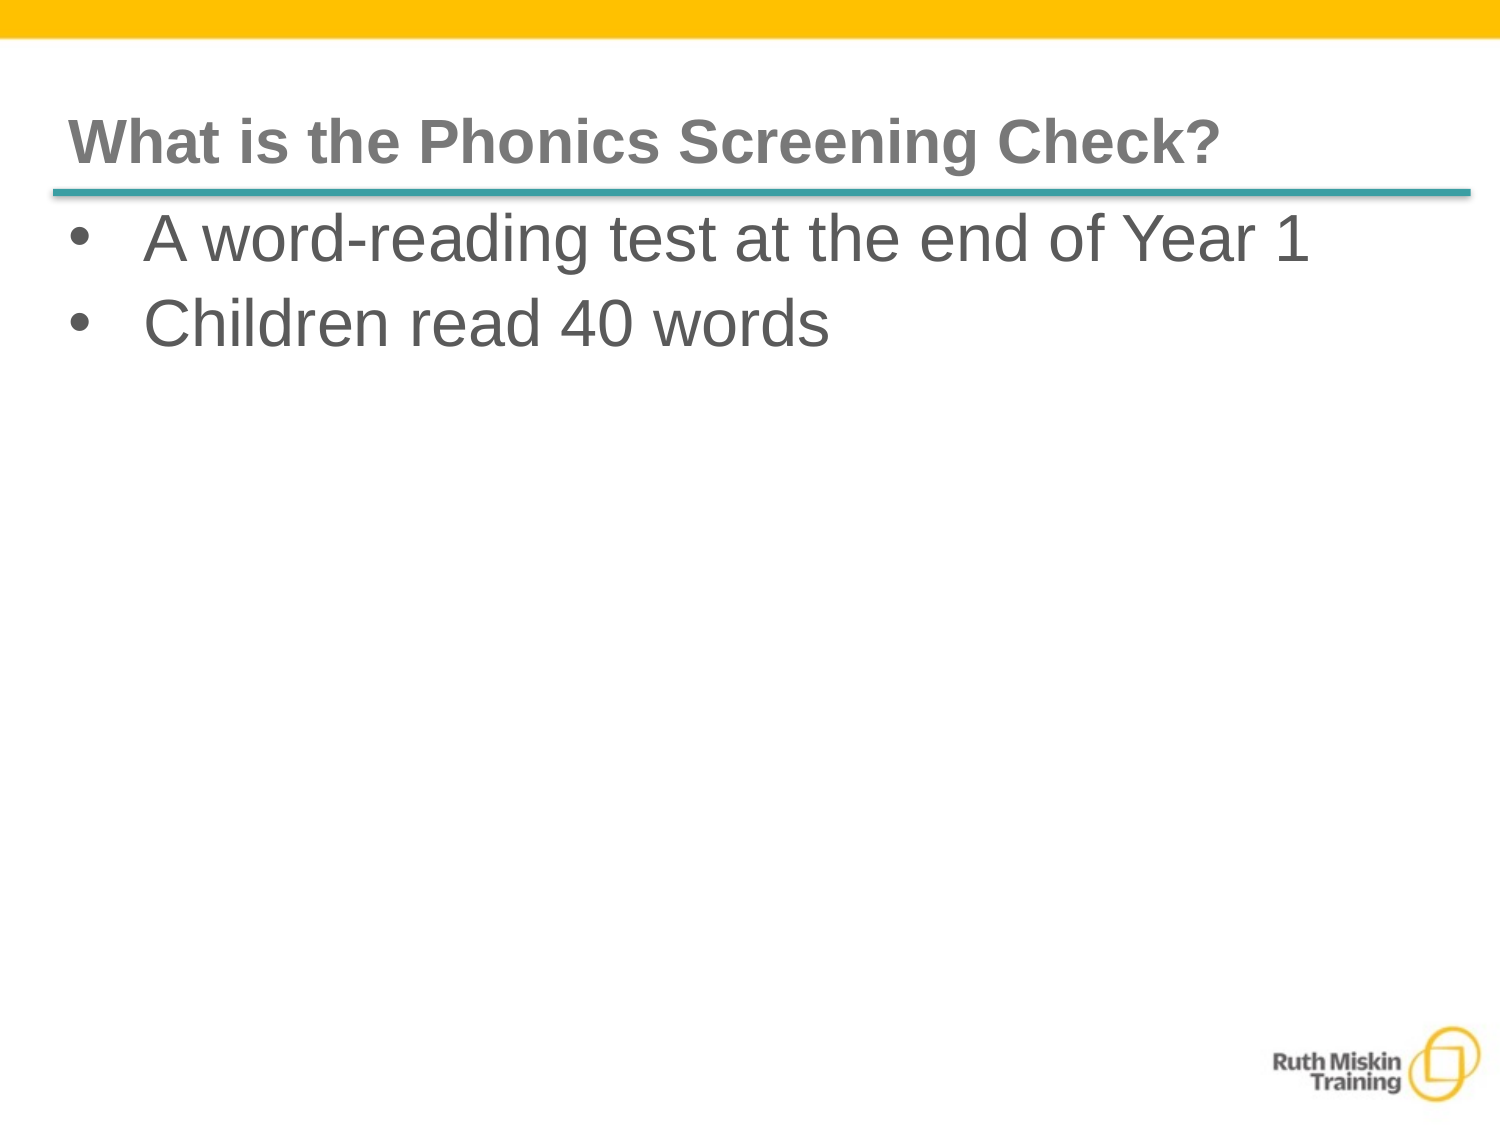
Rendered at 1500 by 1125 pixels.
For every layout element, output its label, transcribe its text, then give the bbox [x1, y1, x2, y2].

picture [0, 0, 1500, 1125]
list A word-reading test at the end of Year 1 Children read 40 words [52, 196, 1471, 1024]
title What is the Phonics Screening Check? [52, 42, 1281, 185]
